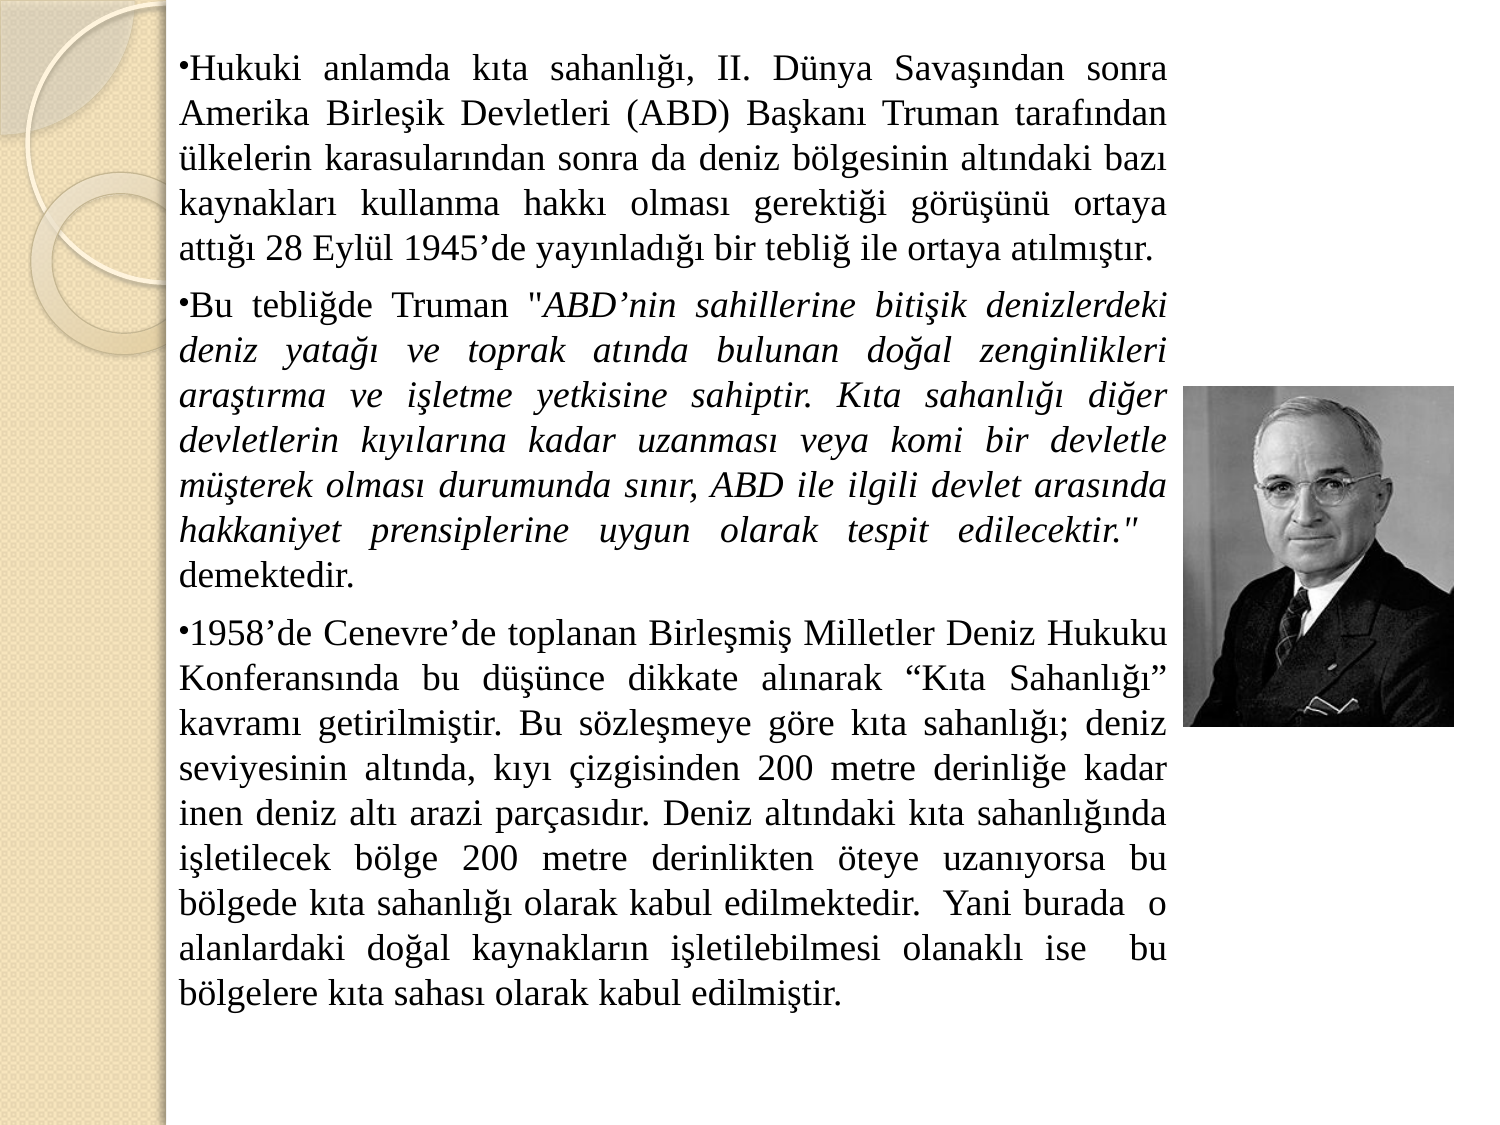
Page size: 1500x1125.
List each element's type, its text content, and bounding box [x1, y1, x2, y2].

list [1183, 386, 1454, 727]
list Hukuki anlamda kıta sahanlığı, II. Dünya Savaşından sonra Amerika Birleşik Devletleri (ABD) Başkanı Truman tarafından ülkelerin karasularından sonra da deniz bölgesinin altındaki bazı kaynakları kullanma hakkı olması gerektiği görüşünü ortaya attığı 28 Eylül 1945’de yayınladığı bir tebliğ ile ortaya atılmıştır. Bu tebliğde Truman "ABD’nin sahillerine bitişik denizlerdeki deniz yatağı ve toprak atında bulunan doğal zenginlikleri araştırma ve işletme yetkisine sahiptir. Kıta sahanlığı diğer devletlerin kıyılarına kadar uzanması veya komi bir devletle müşterek olması durumunda sınır, ABD ile ilgili devlet arasında hakkaniyet prensiplerine uygun olarak tespit edilecektir." demektedir. 1958’de Cenevre’de toplanan Birleşmiş Milletler Deniz Hukuku Konferansında bu düşünce dikkate alınarak “Kıta Sahanlığı” kavramı getirilmiştir. Bu sözleşmeye göre kıta sahanlığı; deniz seviyesinin altında, kıyı çizgisinden 200 metre derinliğe kadar inen deniz altı arazi parçasıdır. Deniz altındaki kıta sahanlığında işletilecek bölge 200 metre derinlikten öteye uzanıyorsa bu bölgede kıta sahanlığı olarak kabul edilmektedir. Yani burada o alanlardaki doğal kaynakların işletilebilmesi olanaklı ise bu bölgelere kıta sahası olarak kabul edilmiştir. [164, 35, 1184, 1102]
